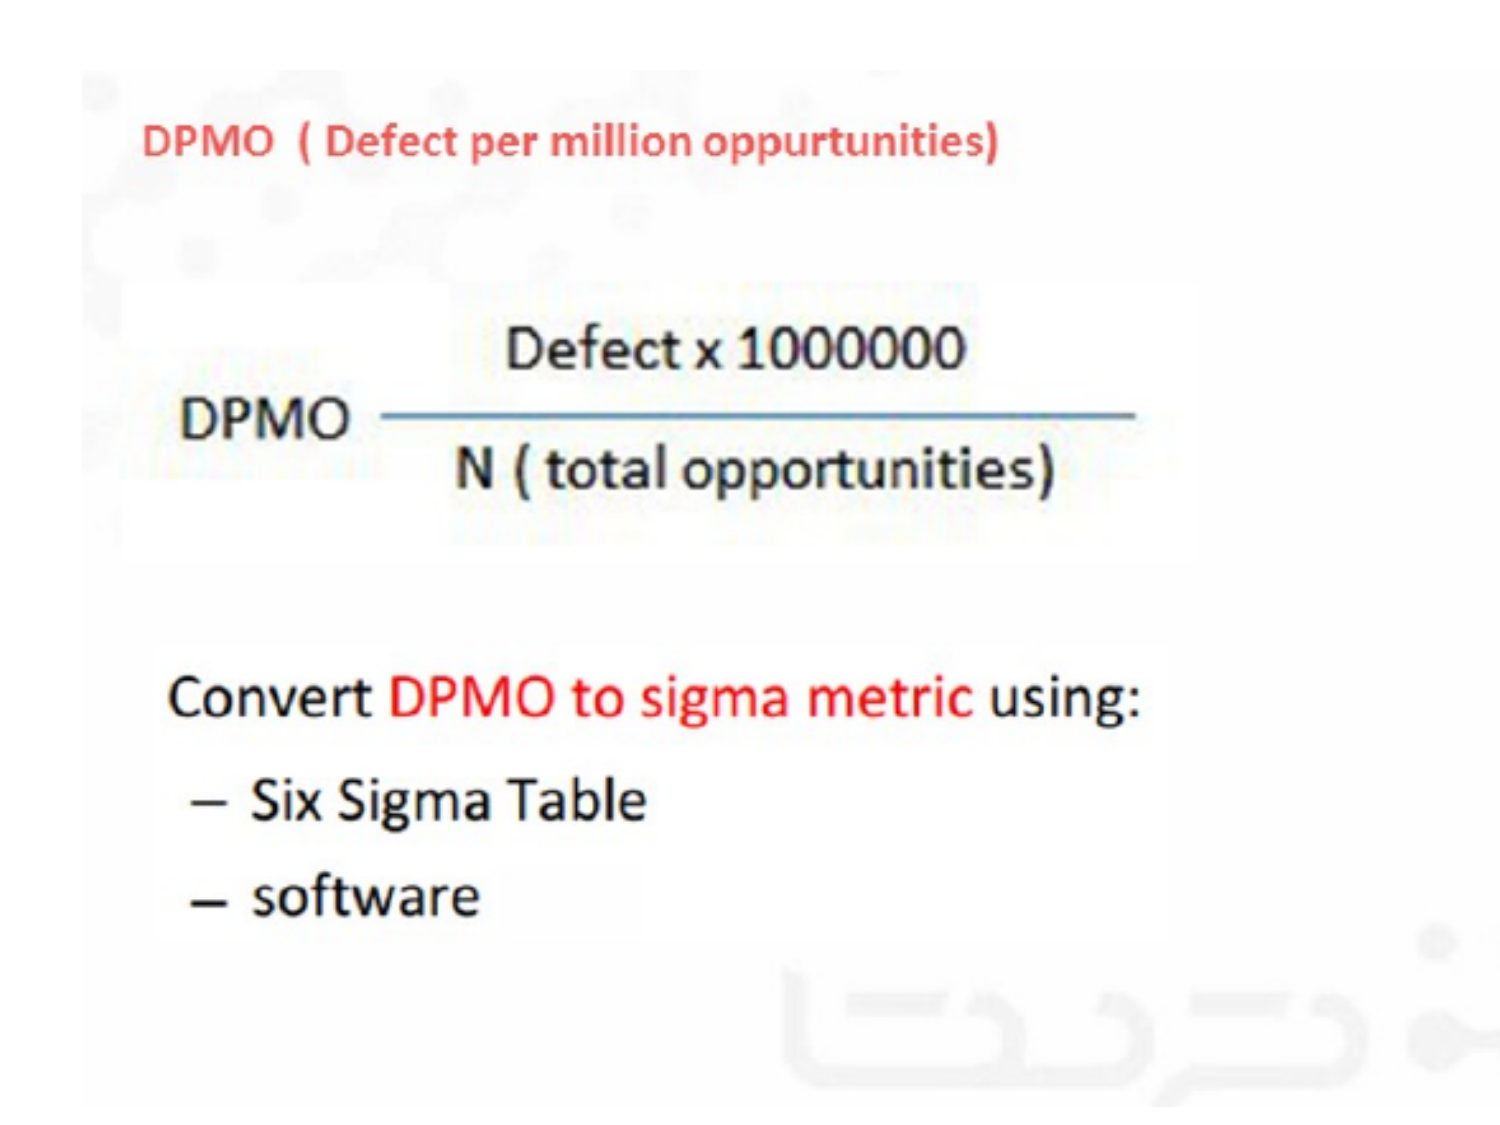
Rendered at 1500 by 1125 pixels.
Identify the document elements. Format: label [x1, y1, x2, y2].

list [81, 70, 1500, 1107]
